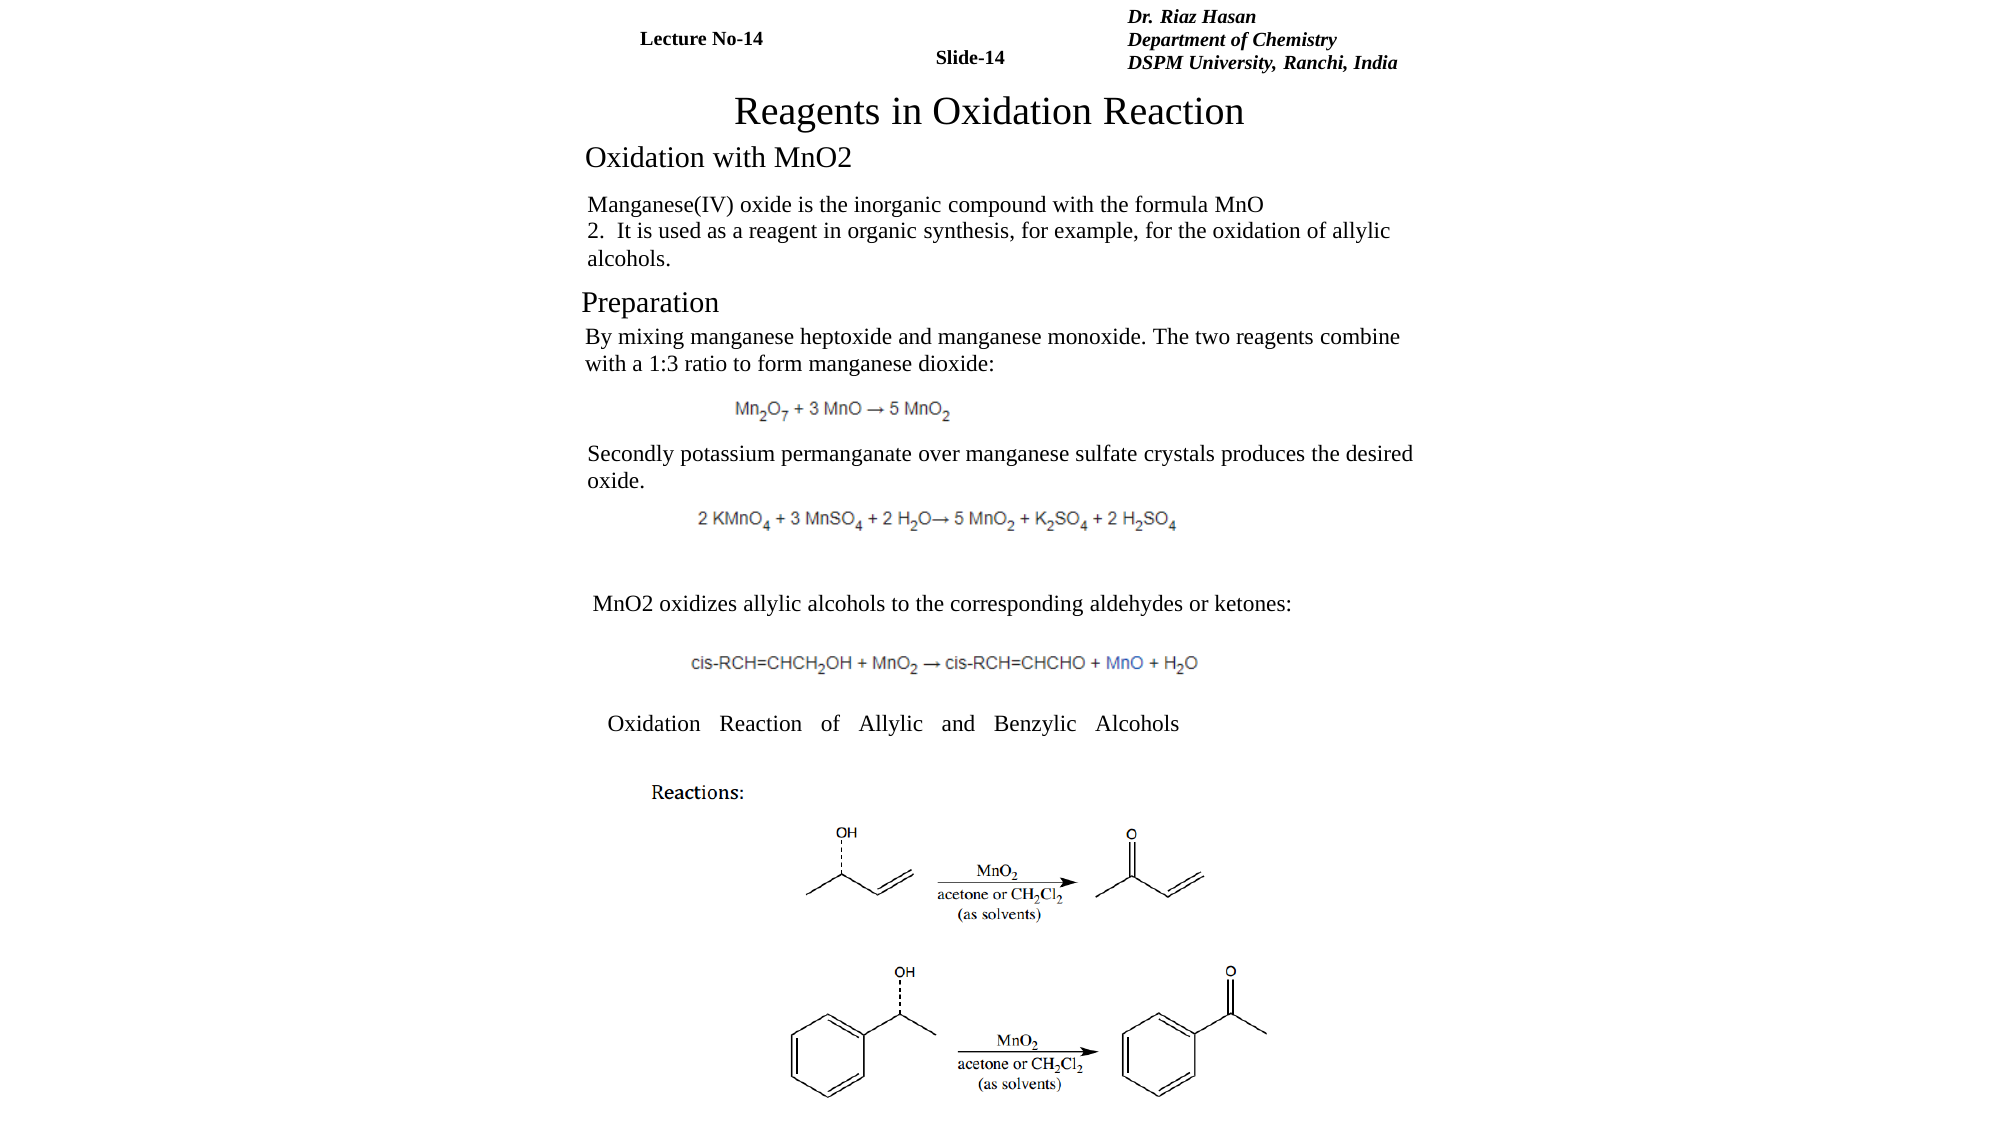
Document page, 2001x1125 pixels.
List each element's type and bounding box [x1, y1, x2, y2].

picture [577, 0, 1423, 1125]
